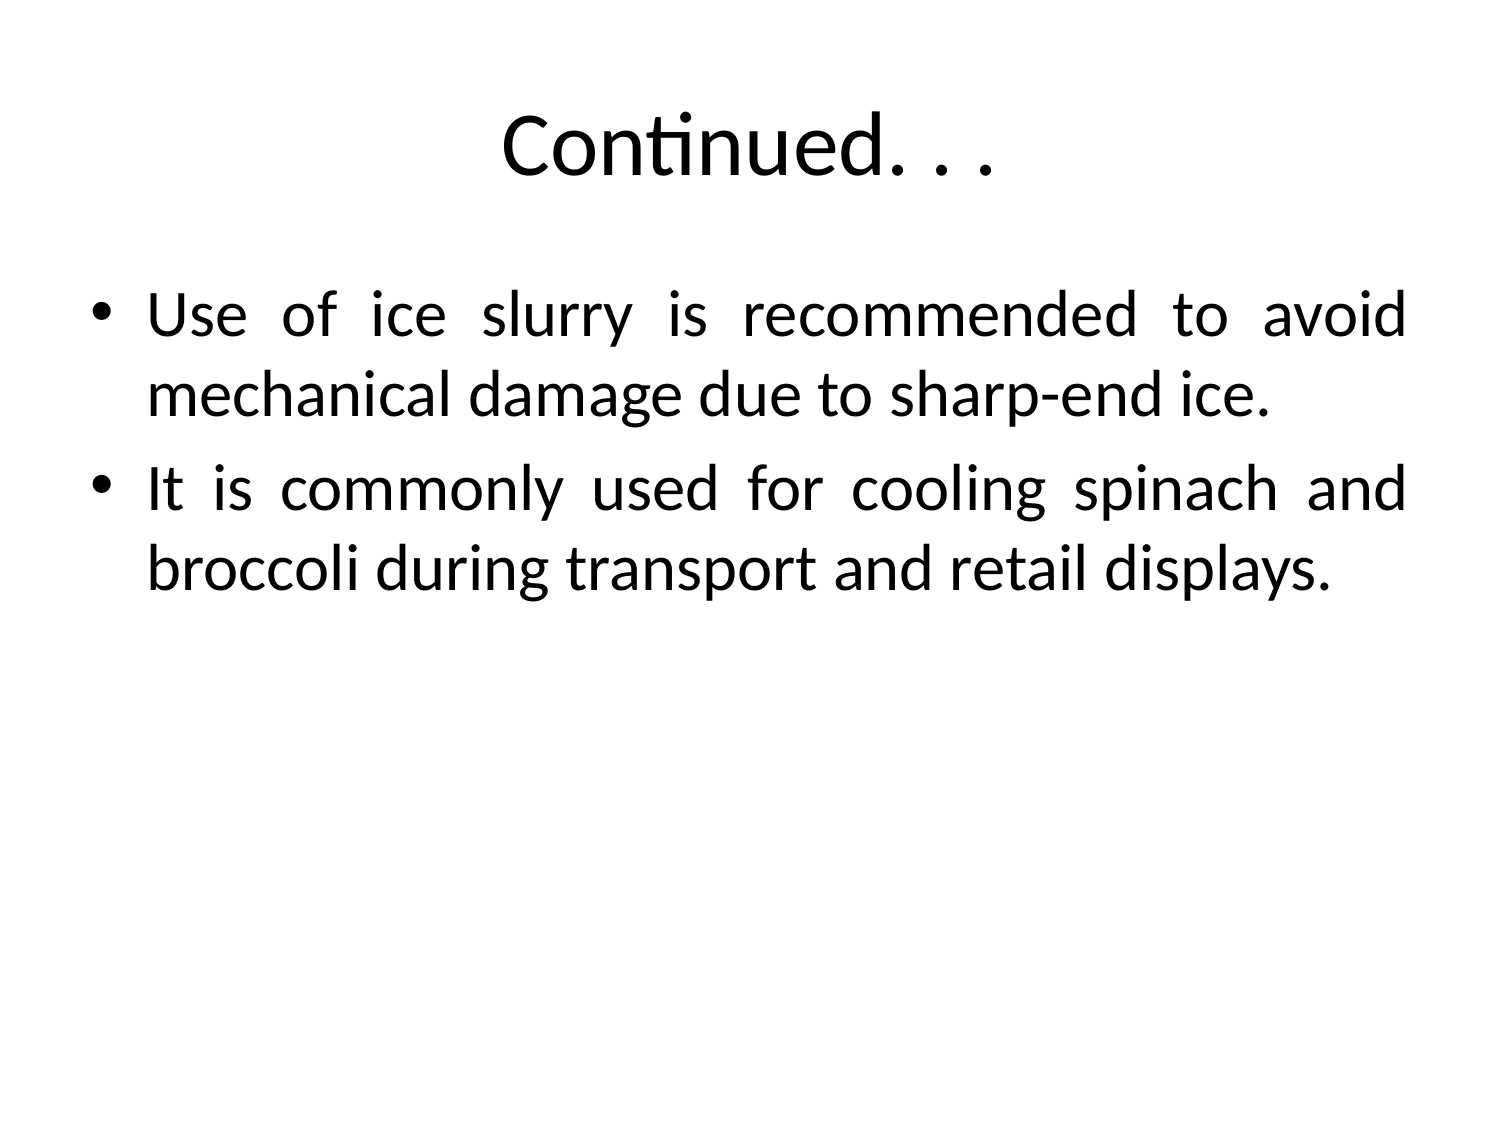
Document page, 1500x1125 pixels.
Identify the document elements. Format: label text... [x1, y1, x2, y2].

list Use of ice slurry is recommended to avoid mechanical damage due to sharp-end ice. It is commonly used for cooling spinach and broccoli during transport and retail displays. [75, 262, 1425, 1005]
title Continued. . . [75, 45, 1425, 233]
